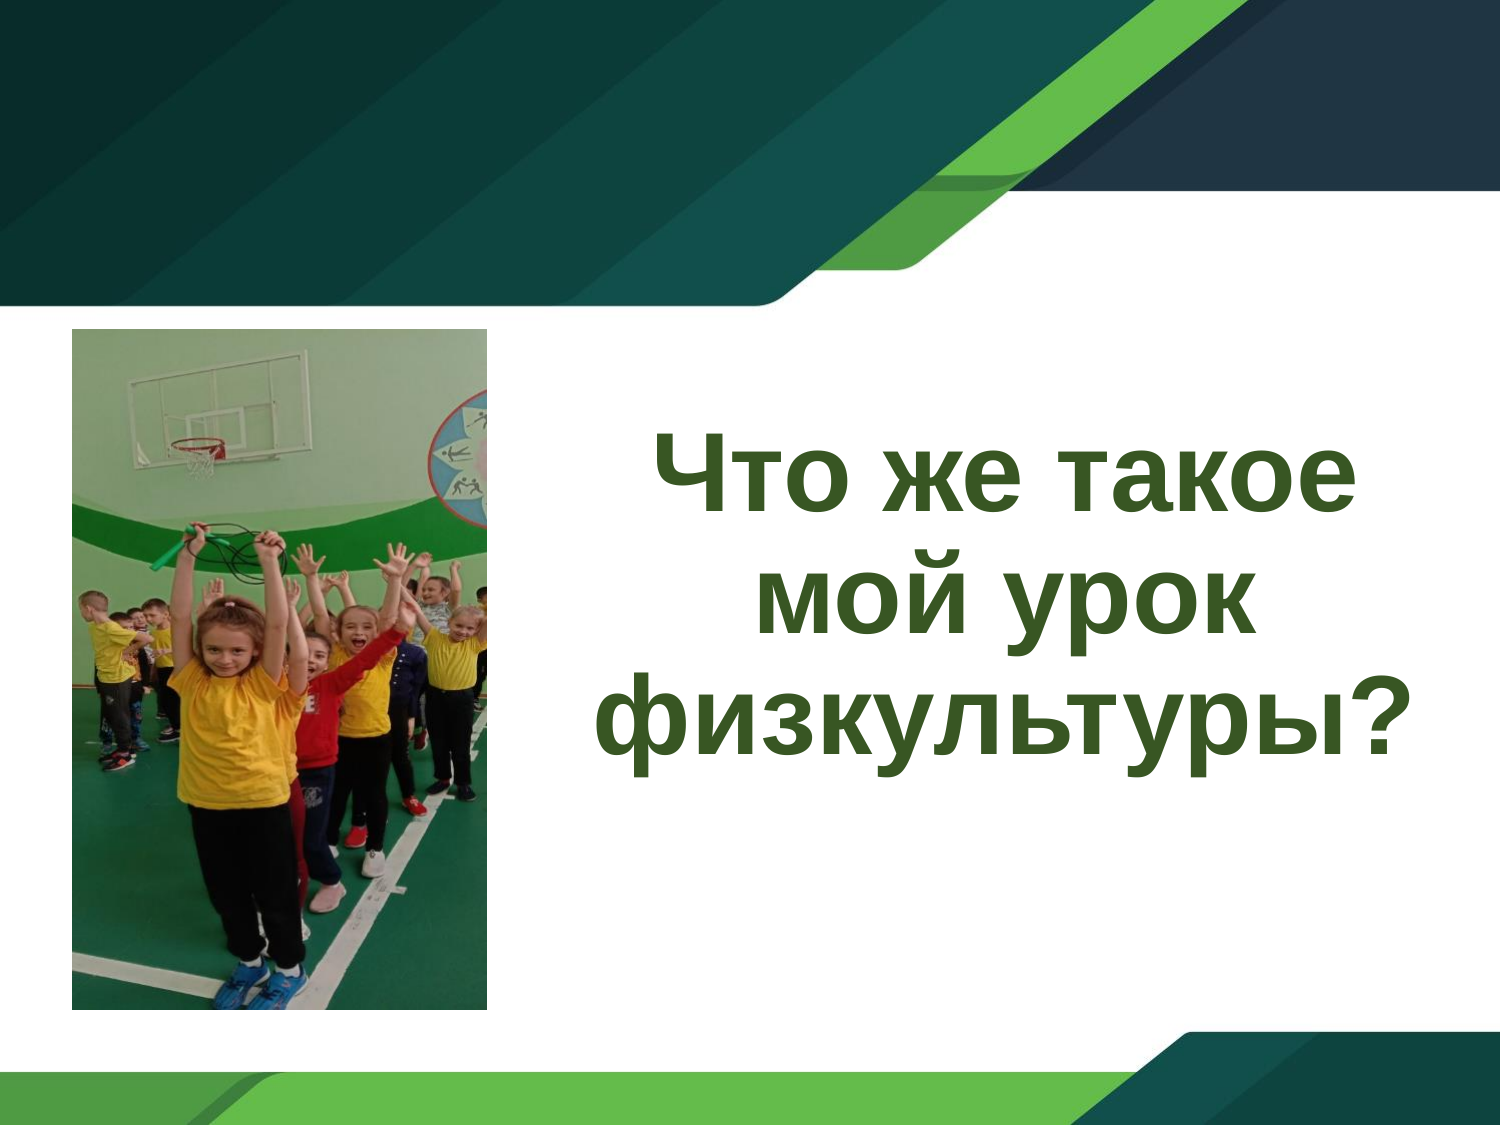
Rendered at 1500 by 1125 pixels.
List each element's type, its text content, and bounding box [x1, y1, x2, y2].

picture [0, 0, 1500, 1125]
title Что же такое мой урок физкультуры? [550, 319, 1460, 787]
